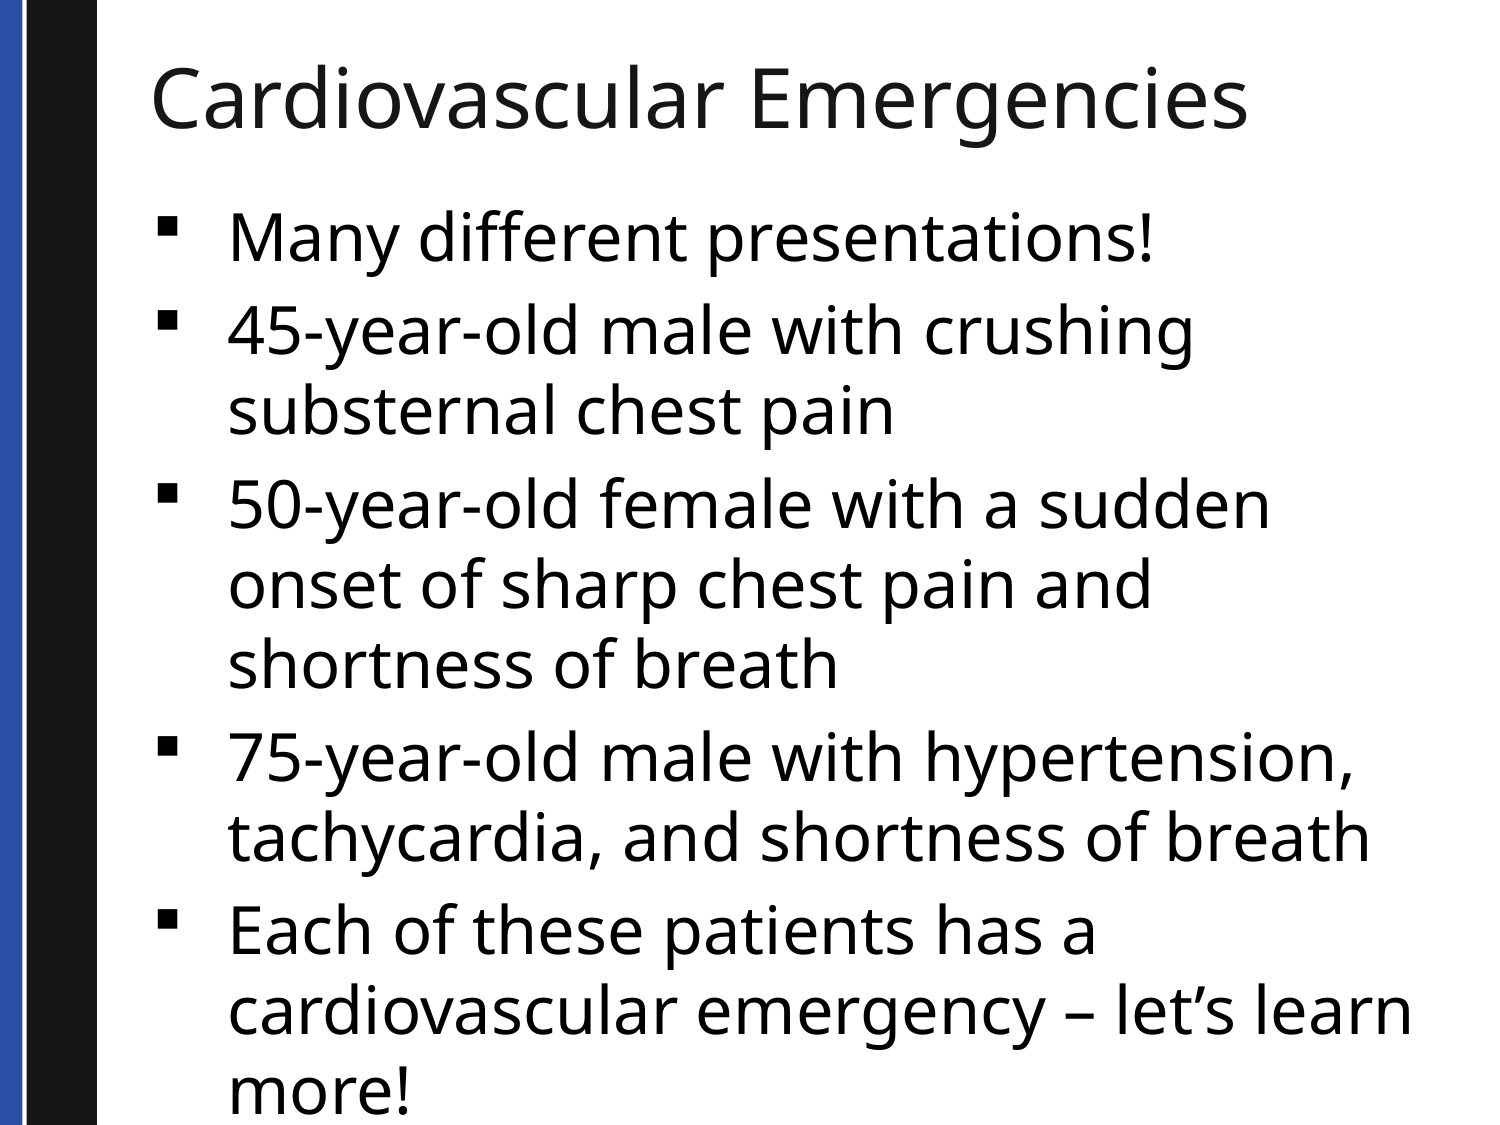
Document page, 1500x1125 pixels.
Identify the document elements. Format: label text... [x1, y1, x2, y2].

title Cardiovascular Emergencies [135, 37, 1438, 150]
list Many different presentations! 45-year-old male with crushing substernal chest pain 50-year-old female with a sudden onset of sharp chest pain and shortness of breath 75-year-old male with hypertension, tachycardia, and shortness of breath Each of these patients has a cardiovascular emergency – let’s learn more! [137, 187, 1463, 1088]
